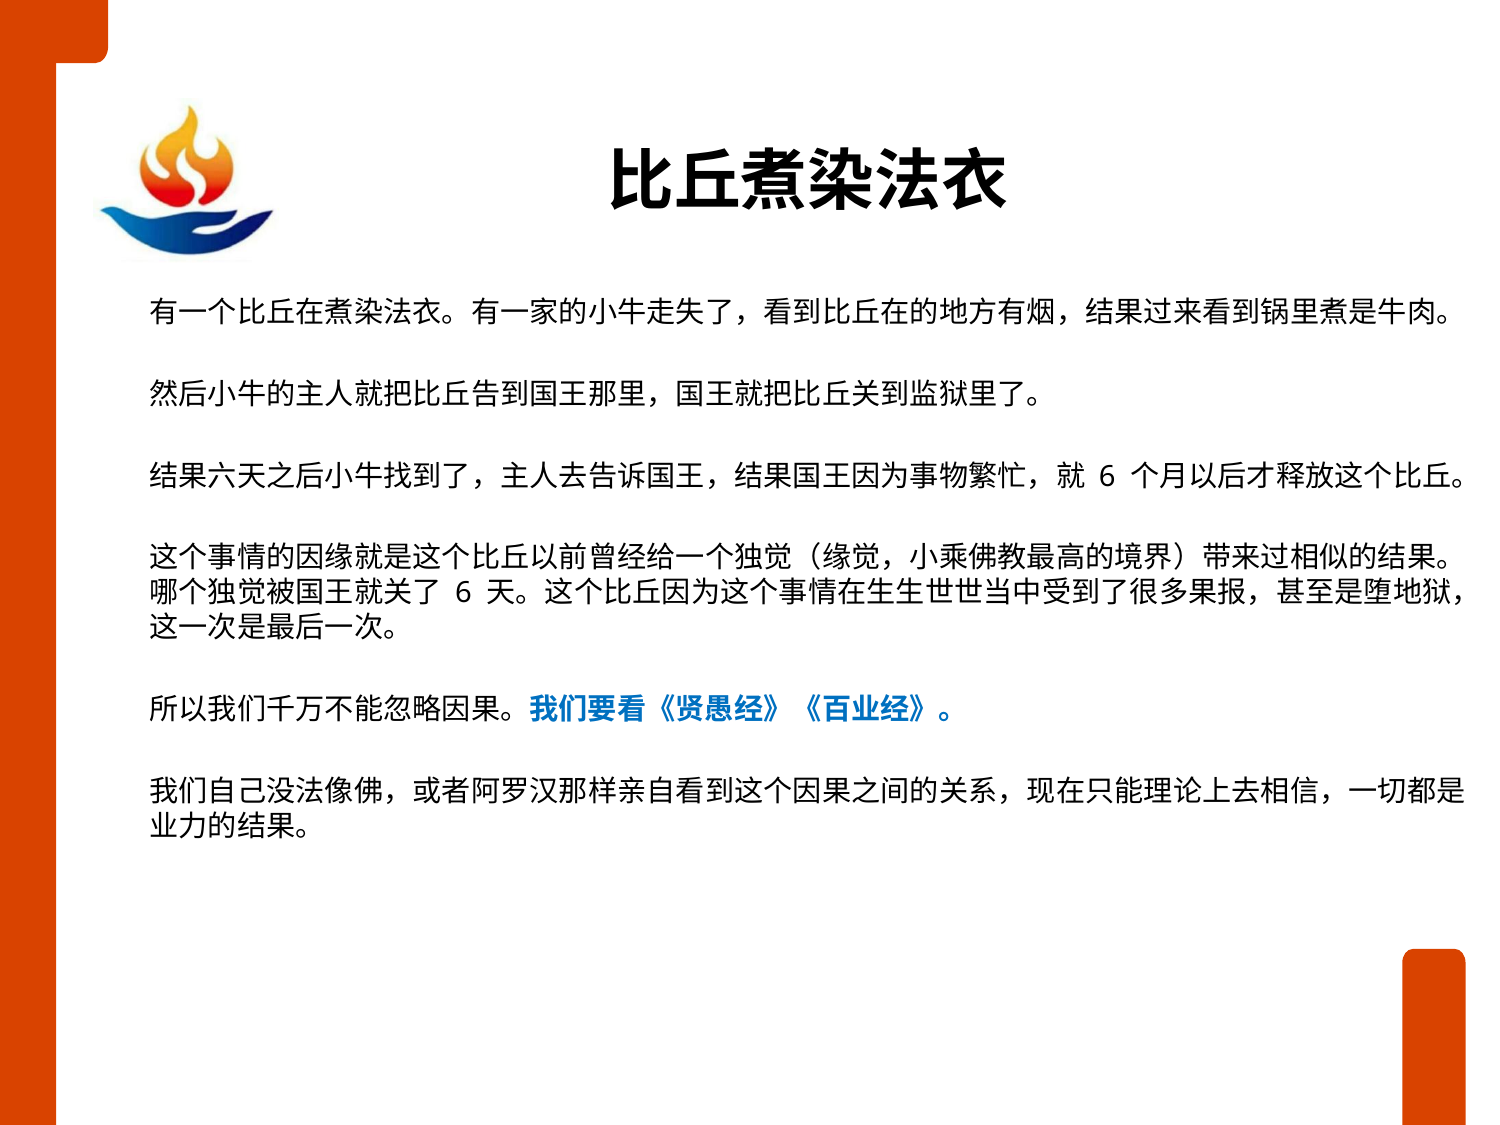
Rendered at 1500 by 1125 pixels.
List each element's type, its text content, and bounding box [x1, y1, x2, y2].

text_box [57, 0, 110, 65]
text_box [1401, 1027, 1467, 1125]
text_box [0, 0, 57, 1125]
text_box 比丘煮染法衣 [281, 106, 1482, 285]
text_box 有一个比丘在煮染法衣。有一家的小牛走失了，看到比丘在的地方有烟，结果过来看到锅里煮是牛肉。 然后小牛的主人就把比丘告到国王那里，国王就把比丘关到监狱里了。 结果六天之后小牛找到了，主人去告诉国王，结果国王因为事物繁忙，就 6 个月以后才释放这个比丘。 这个事情的因缘就是这个比丘以前曾经给一个独觉（缘觉，小乘佛教最高的境界）带来过相似的结果。哪个独觉被国王就关了 6 天。这个比丘因为这个事情在生生世世当中受到了很多果报，甚至是堕地狱，这一次是最后一次。 所以我们千万不能忽略因果。我们要看《贤愚经》《百业经》。 我们自己没法像佛，或者阿罗汉那样亲自看到这个因果之间的关系，现在只能理论上去相信，一切都是业力的结果。 [134, 285, 1482, 1027]
picture [93, 98, 281, 286]
